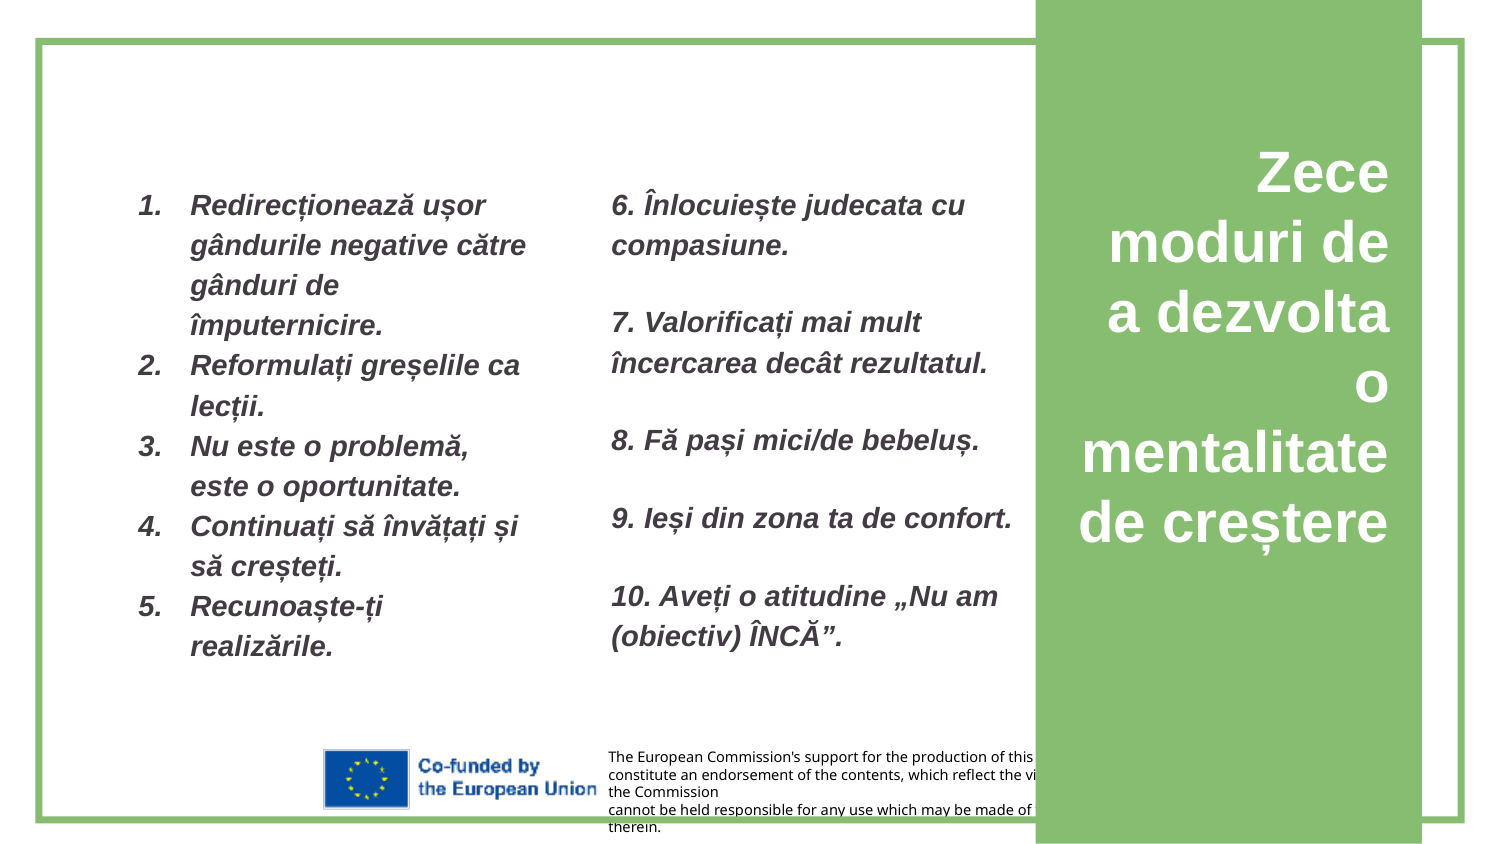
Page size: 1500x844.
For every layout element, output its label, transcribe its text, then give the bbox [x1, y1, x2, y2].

text_box [1422, 37, 1465, 824]
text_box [100, 113, 550, 631]
text_box Zece moduri de a dezvolta o mentalitate de creștere [1045, 126, 1405, 525]
text_box 6. Înlocuiește judecata cu compasiune. 7. Valorificați mai mult încercarea decât rezultatul. 8. Fă pași mici/de bebeluș. 9. Ieși din zona ta de confort. 10. Aveți o atitudine „Nu am (obiectiv) ÎNCĂ”. [596, 173, 1046, 660]
picture [322, 748, 618, 811]
text_box [35, 37, 1035, 824]
text_box [1035, 0, 1422, 844]
